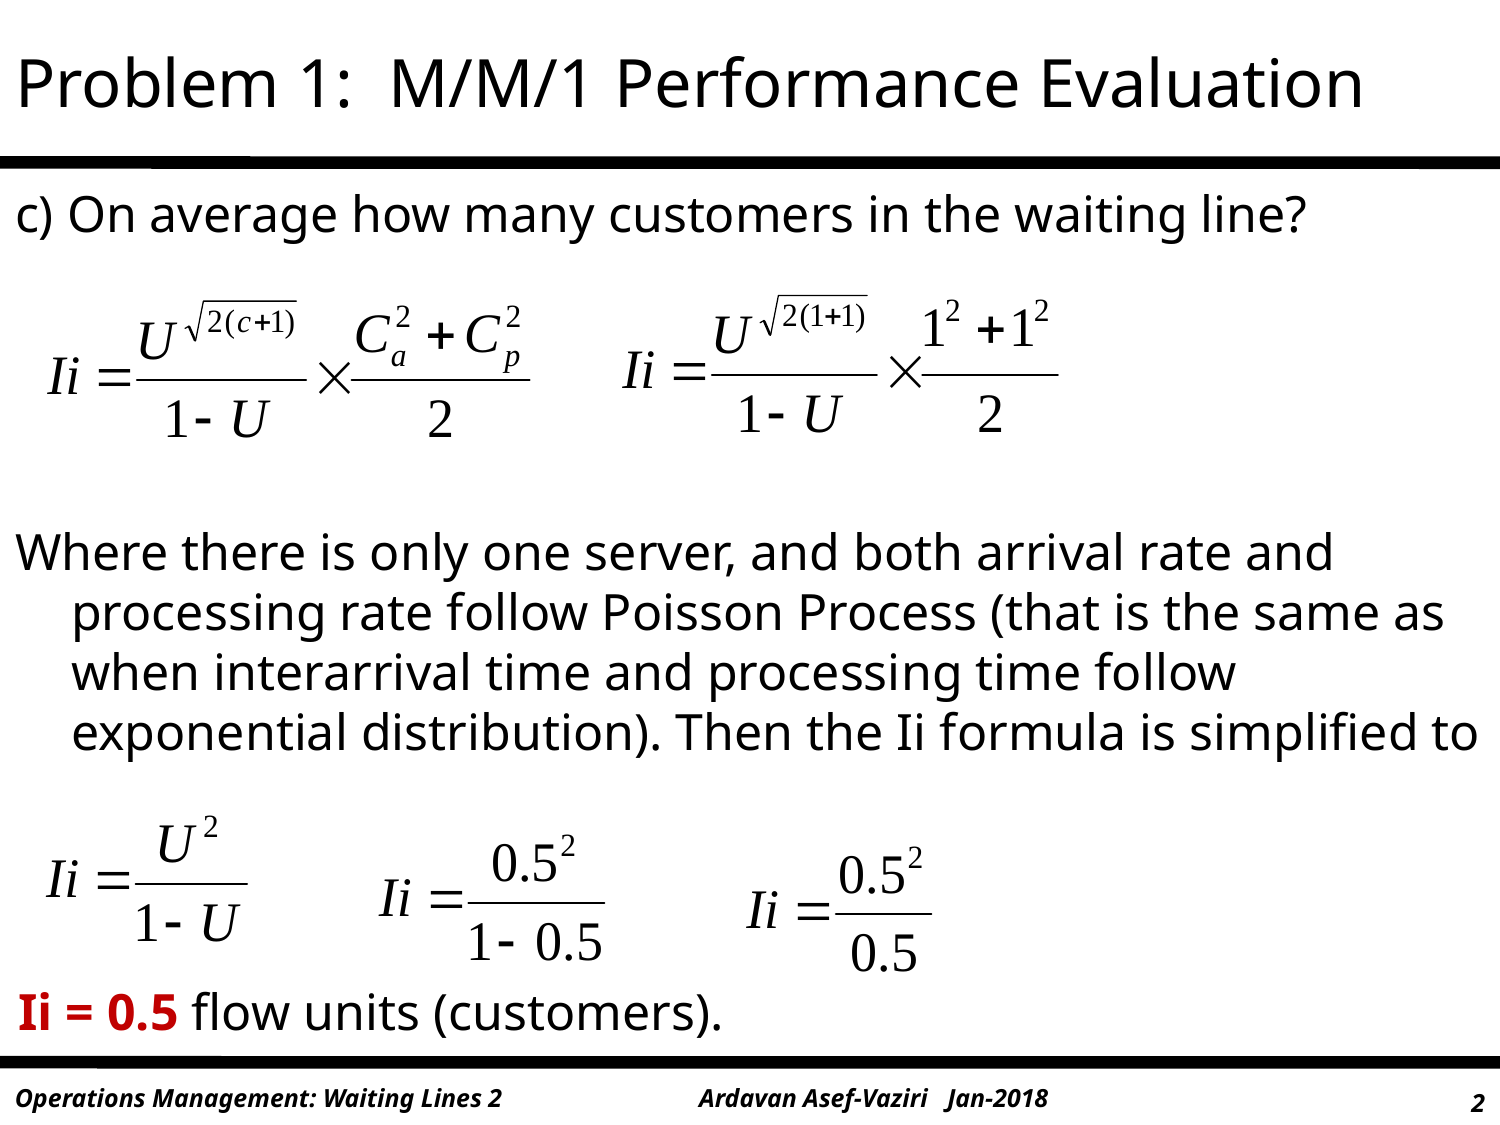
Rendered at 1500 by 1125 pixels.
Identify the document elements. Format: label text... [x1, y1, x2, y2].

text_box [612, 281, 1068, 445]
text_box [36, 799, 258, 954]
title Problem 1: M/M/1 Performance Evaluation [0, 0, 1500, 163]
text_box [736, 830, 944, 985]
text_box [368, 819, 618, 973]
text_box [37, 287, 543, 451]
text_box Where there is only one server, and both arrival rate and processing rate follow Poisson Process (that is the same as when interarrival time and processing time follow exponential distribution). Then the Ii formula is simplified to [0, 512, 1500, 763]
text_box Ii = 0.5 flow units (customers). [3, 972, 1500, 1061]
text_box c) On average how many customers in the waiting line? [0, 174, 1500, 263]
